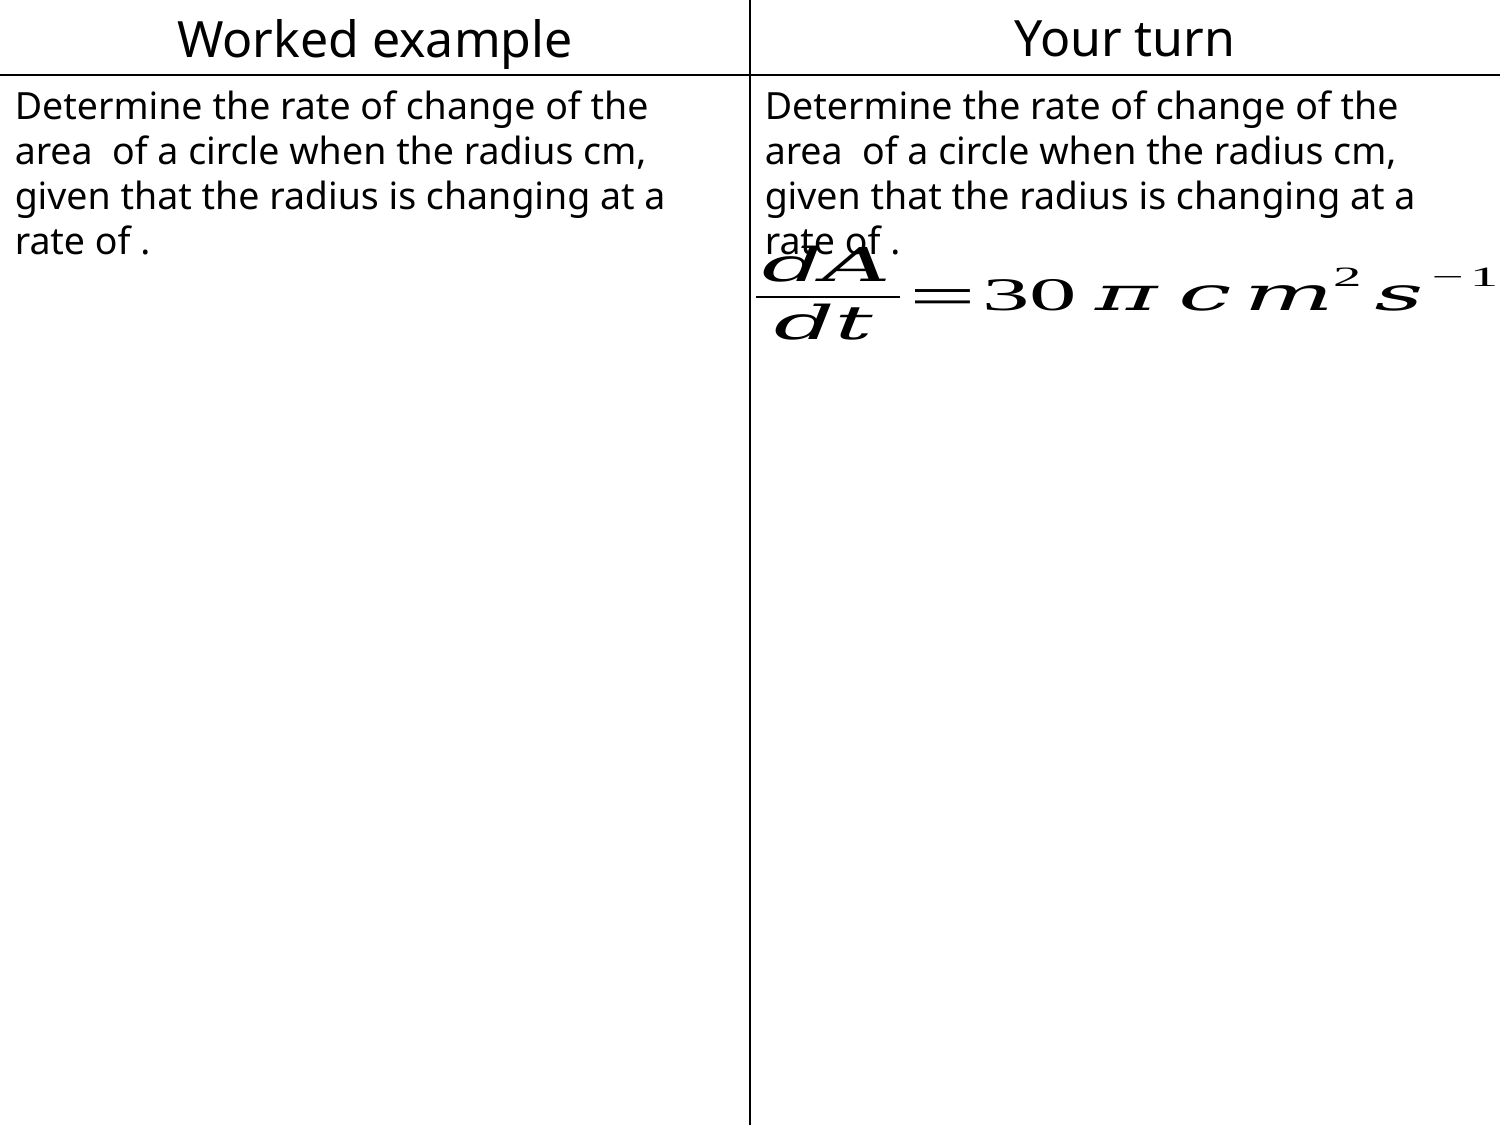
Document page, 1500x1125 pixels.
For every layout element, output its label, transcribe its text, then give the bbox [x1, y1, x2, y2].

text_box Your turn [751, 0, 1500, 74]
text_box Worked example [0, 0, 749, 74]
